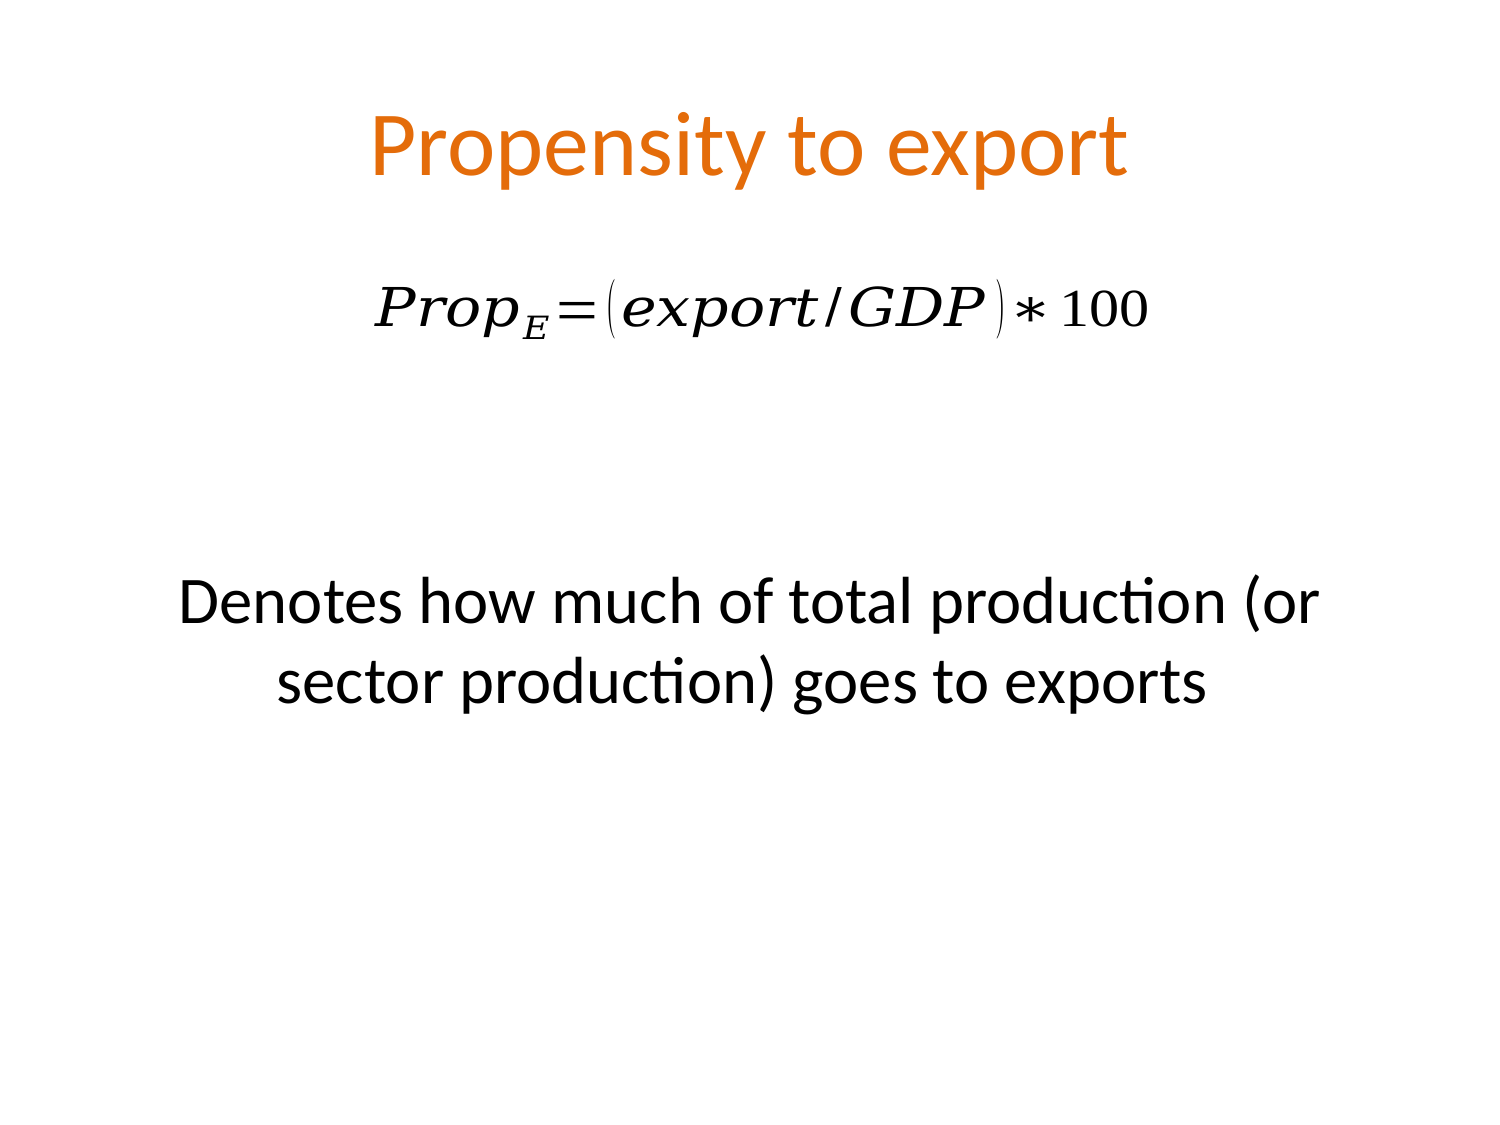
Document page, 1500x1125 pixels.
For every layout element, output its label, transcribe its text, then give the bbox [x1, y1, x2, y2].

title Propensity to export [74, 44, 1426, 233]
list Denotes how much of total production (or sector production) goes to exports [74, 455, 1426, 835]
